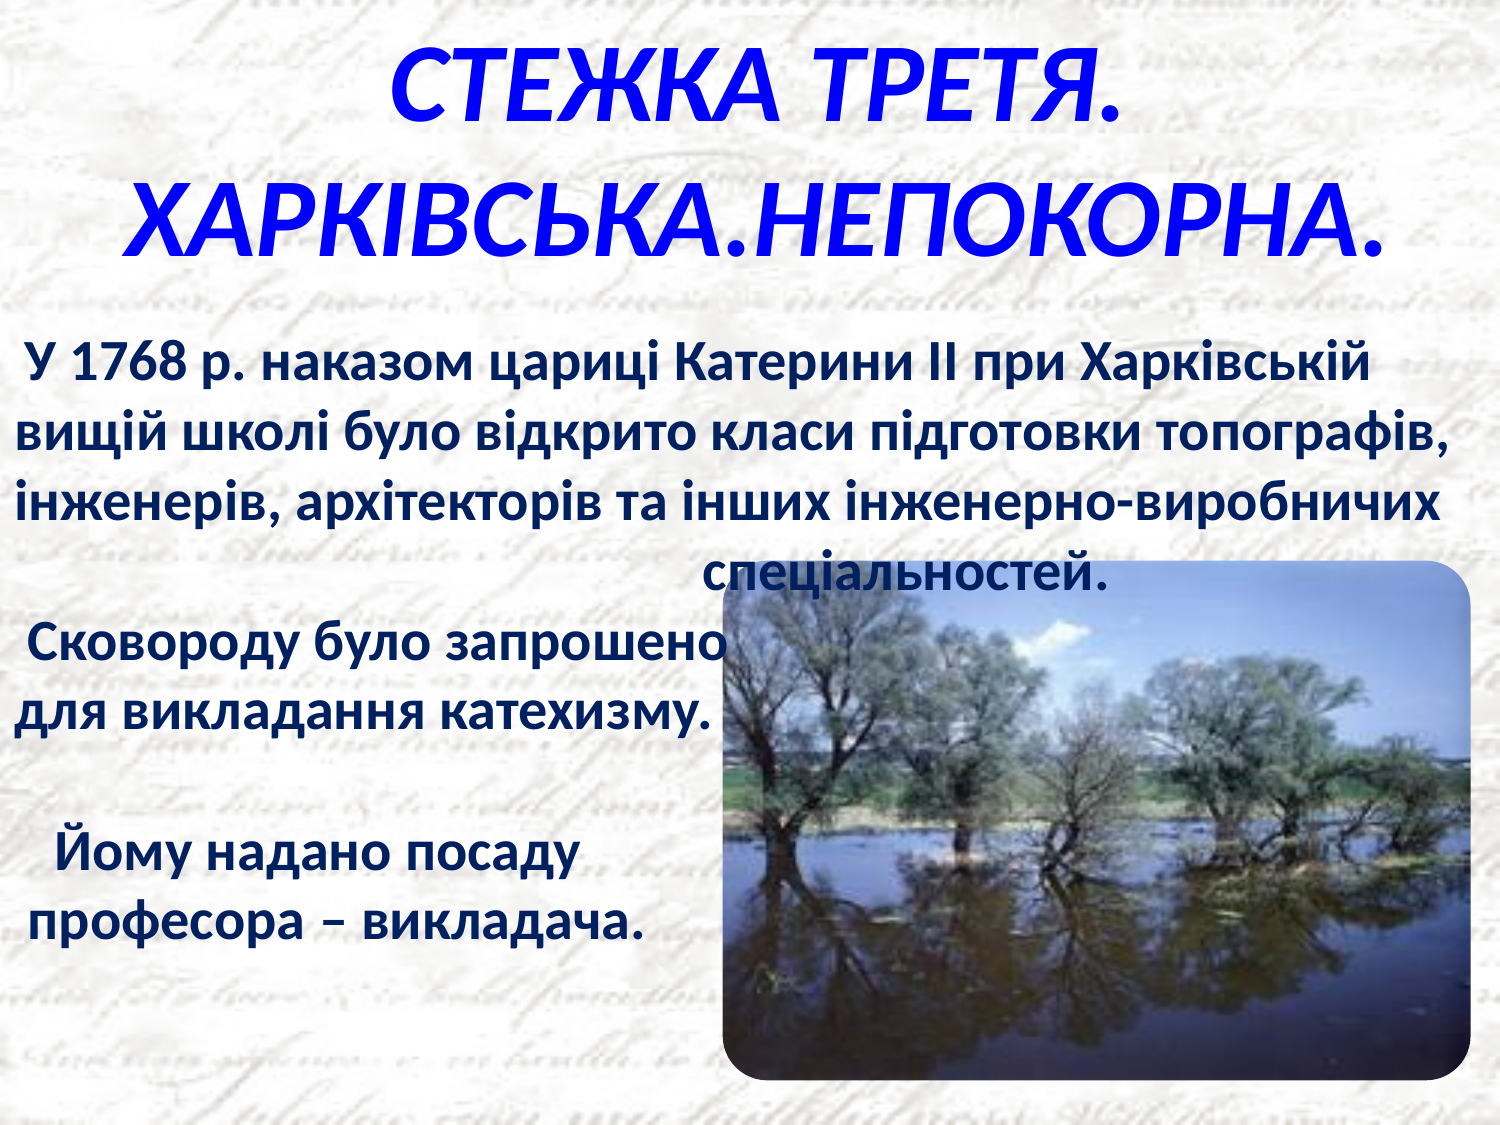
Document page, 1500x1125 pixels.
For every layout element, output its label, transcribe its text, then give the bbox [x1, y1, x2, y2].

text_box У 1768 р. наказом цариці Катерини ІІ при Харківській вищій школі було відкрито класи підготовки топографів, інженерів, архітекторів та інших інженерно-виробничих спеціальностей. Сковороду було запрошено для викладання катехизму. Йому надано посаду професора – викладача. [0, 314, 1471, 1019]
text_box СТЕЖКА третя. ХАРКІВСЬКА.НЕПОКОРНА. [17, 1, 1500, 287]
picture [722, 560, 1471, 1081]
